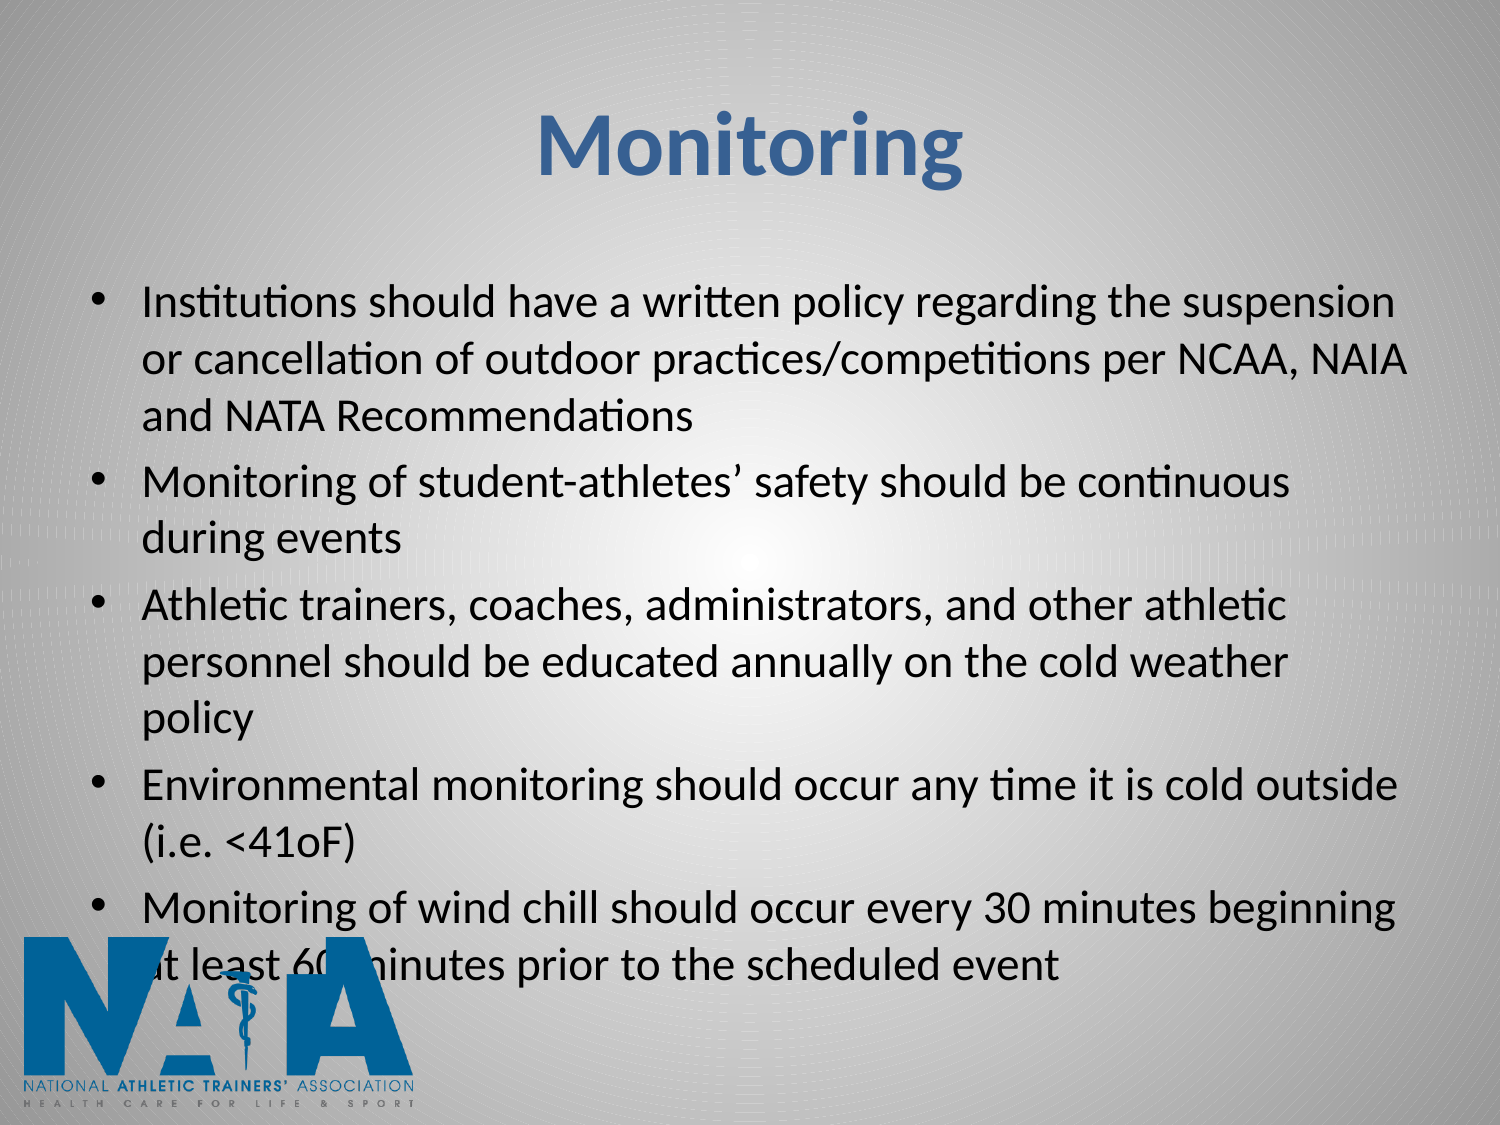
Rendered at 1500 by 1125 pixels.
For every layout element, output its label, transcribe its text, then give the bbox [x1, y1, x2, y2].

list Institutions should have a written policy regarding the suspension or cancellation of outdoor practices/competitions per NCAA, NAIA and NATA Recommendations Monitoring of student-athletes’ safety should be continuous during events Athletic trainers, coaches, administrators, and other athletic personnel should be educated annually on the cold weather policy Environmental monitoring should occur any time it is cold outside (i.e. <41oF) Monitoring of wind chill should occur every 30 minutes beginning at least 60 minutes prior to the scheduled event [75, 262, 1425, 1005]
title Monitoring [75, 45, 1425, 233]
picture [24, 937, 413, 1107]
